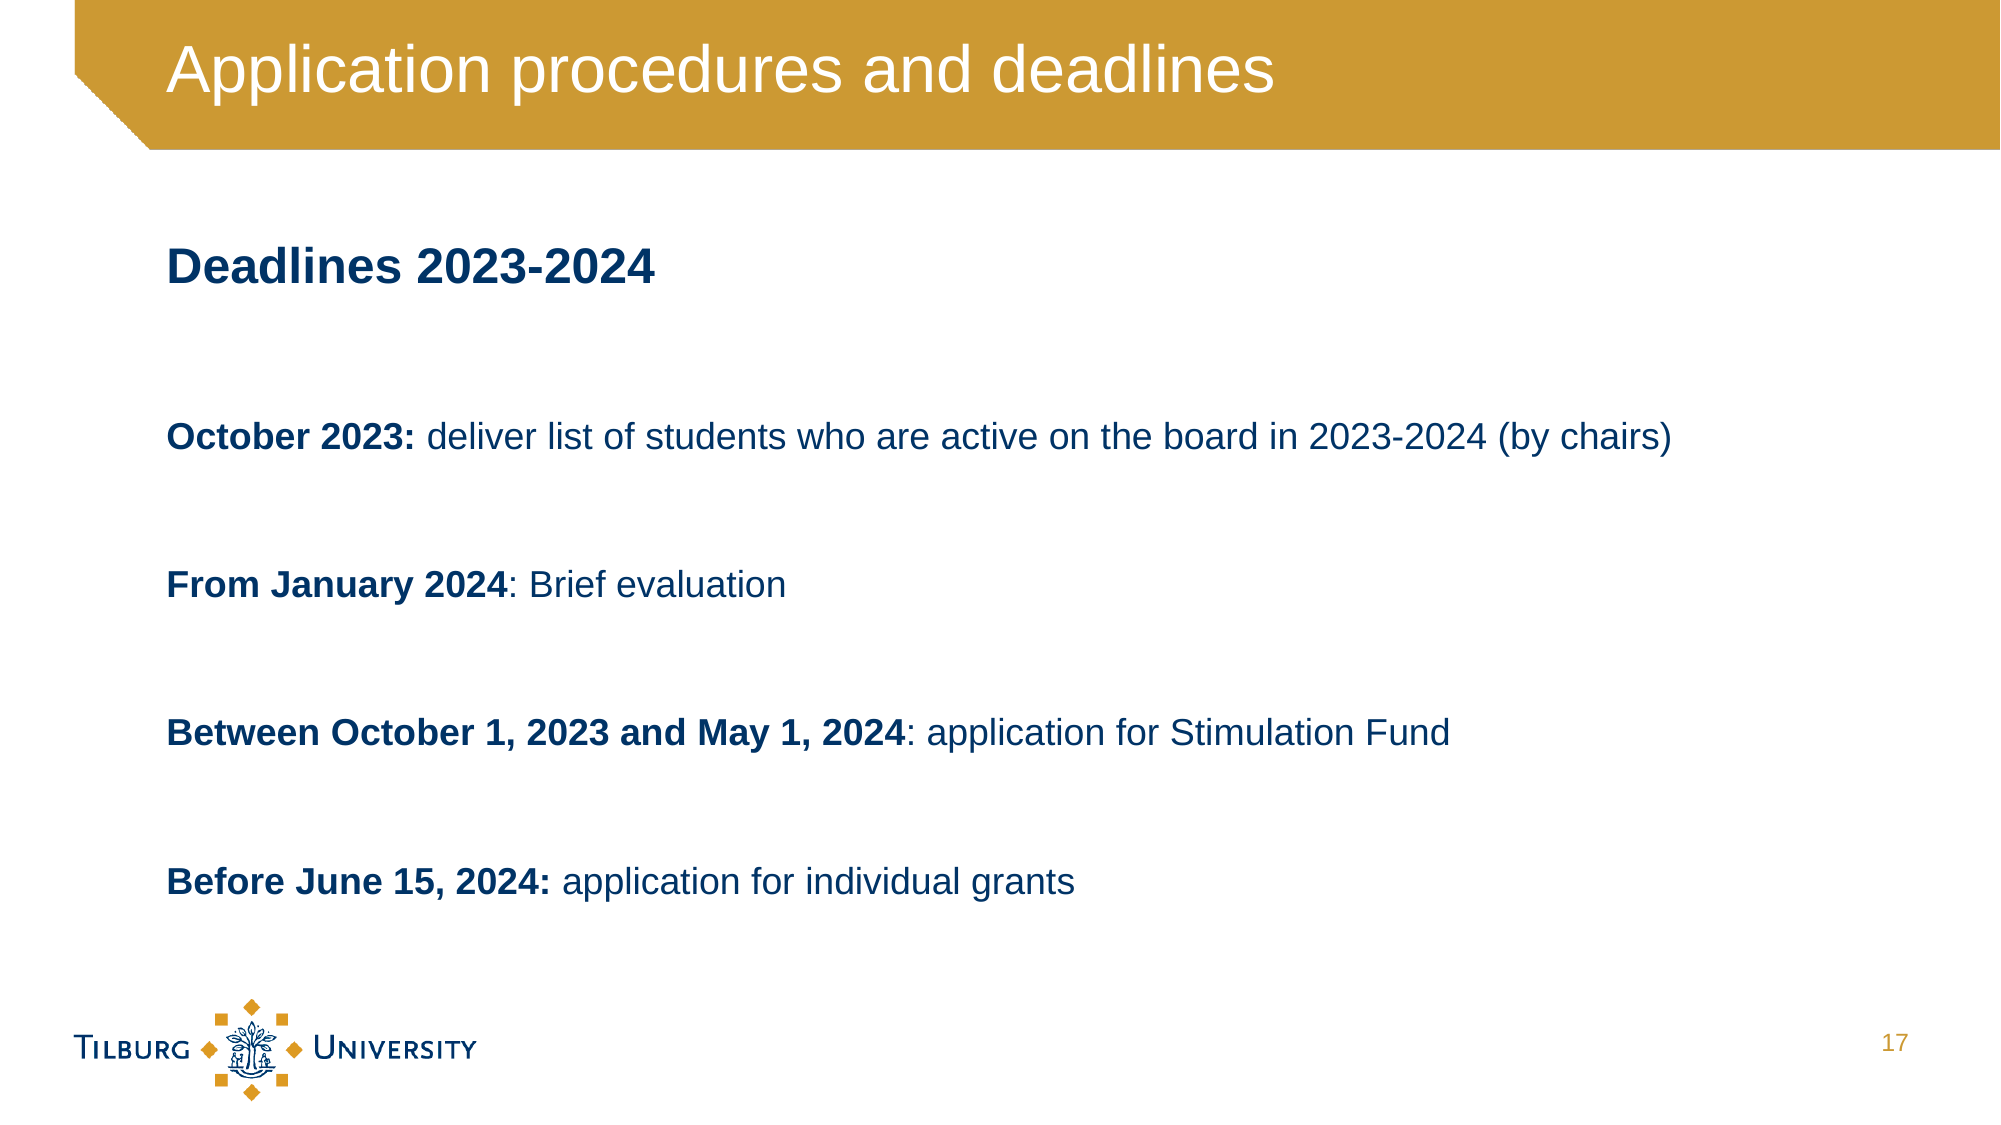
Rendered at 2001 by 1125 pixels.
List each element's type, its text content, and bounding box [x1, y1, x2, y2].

picture [74, 0, 2000, 150]
picture [0, 974, 2001, 1125]
title Application procedures and deadlines [151, 0, 1849, 142]
list Deadlines 2023-2024 October 2023: deliver list of students who are active on the board in 2023-2024 (by chairs) From January 2024: Brief evaluation Between October 1, 2023 and May 1, 2024: application for Stimulation Fund Before June 15, 2024: application for individual grants [151, 225, 1849, 974]
slide_number 17 [1860, 1018, 1925, 1079]
